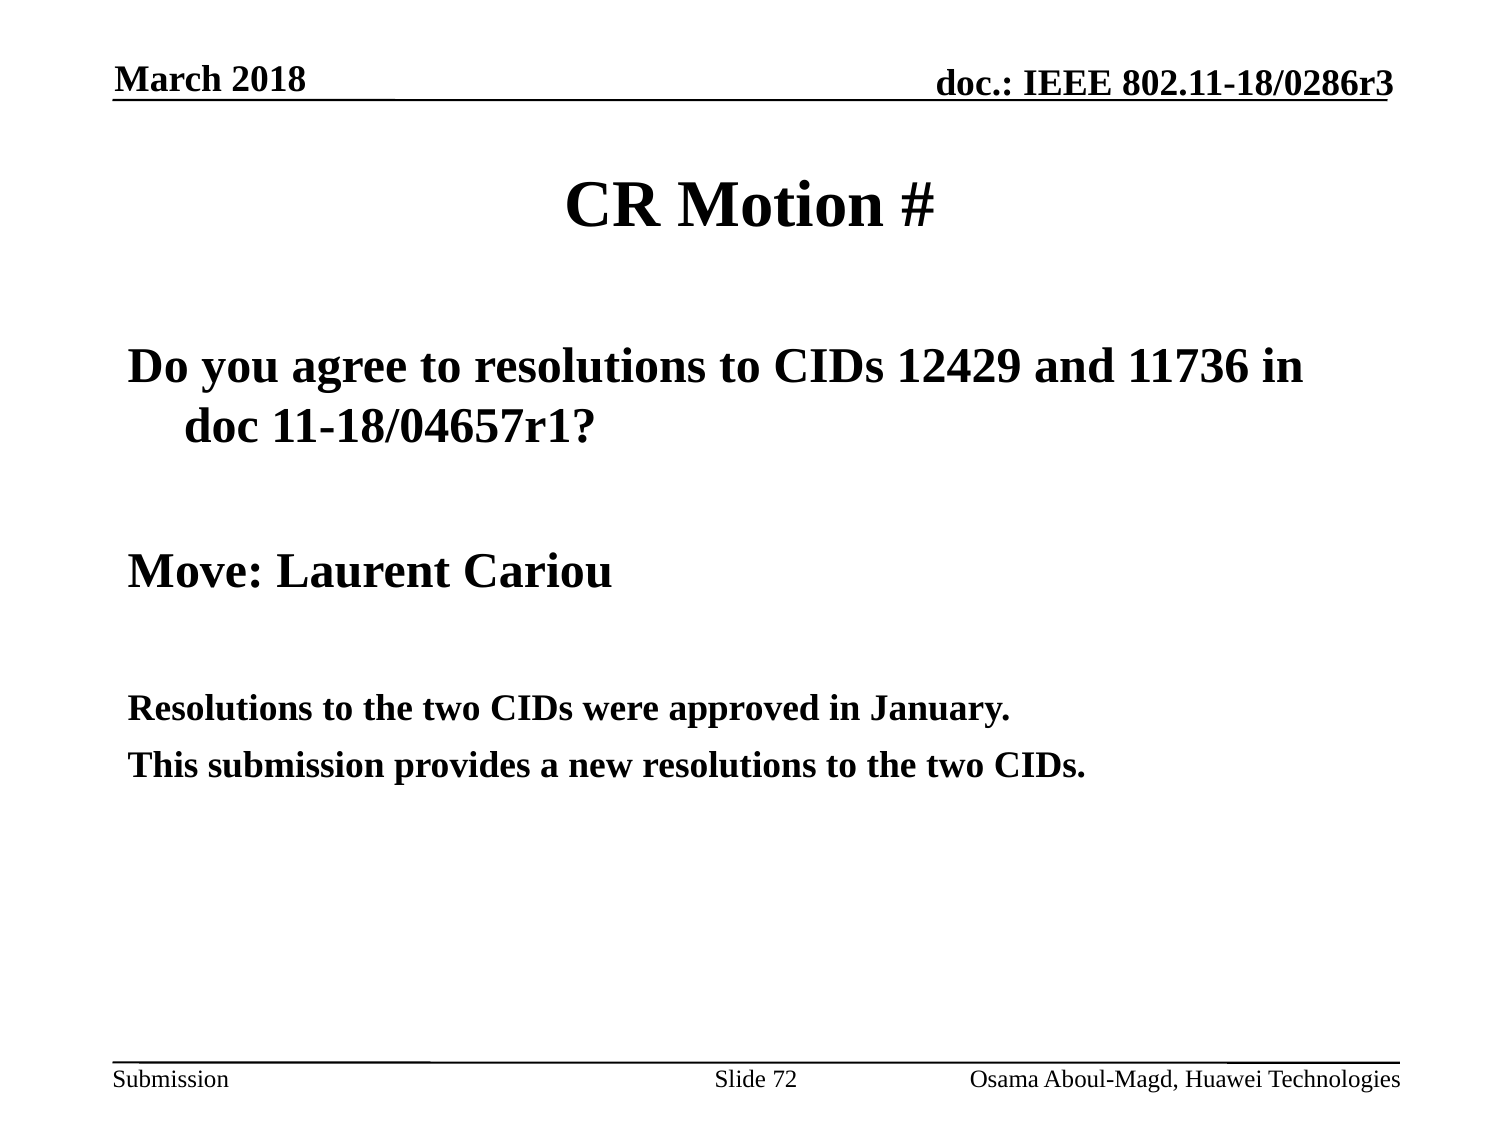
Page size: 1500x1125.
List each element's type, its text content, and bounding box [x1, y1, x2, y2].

list Do you agree to resolutions to CIDs 12429 and 11736 in doc 11-18/04657r1? Move: Laurent Cariou Resolutions to the two CIDs were approved in January. This submission provides a new resolutions to the two CIDs. [112, 324, 1388, 1000]
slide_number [114, 54, 423, 100]
slide_number Slide 72 [712, 1061, 800, 1123]
footer Osama Aboul-Magd, Huawei Technologies [878, 1061, 1402, 1093]
title CR Motion # [112, 112, 1388, 288]
